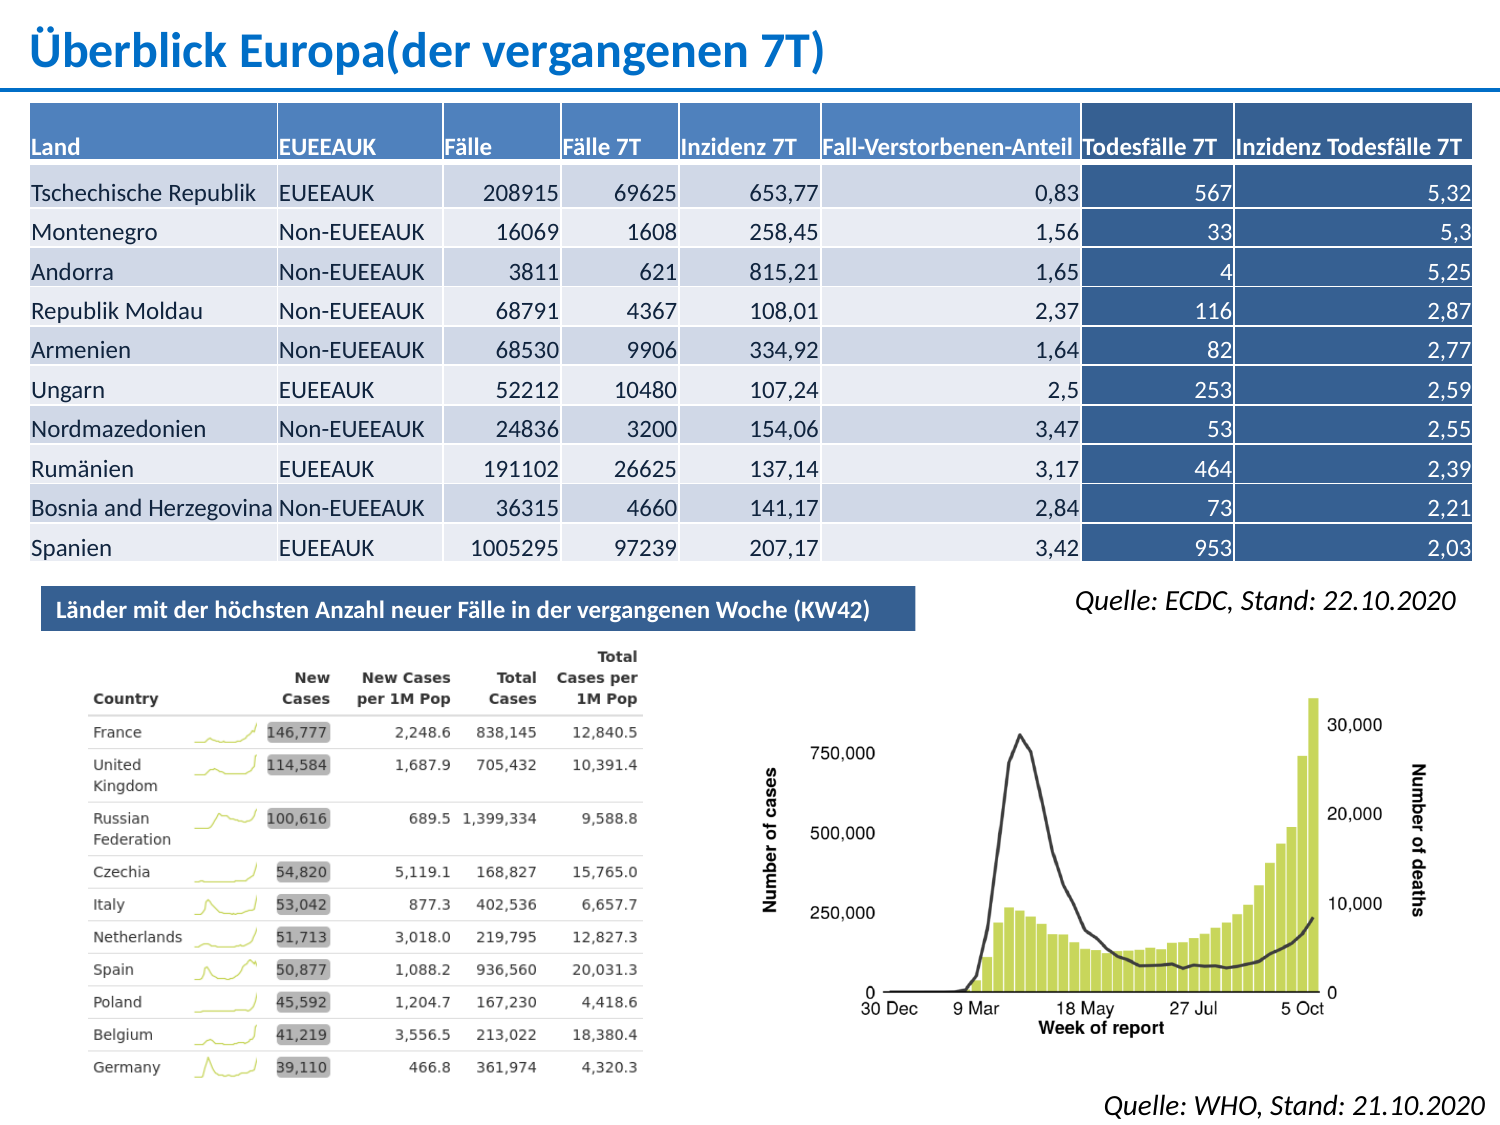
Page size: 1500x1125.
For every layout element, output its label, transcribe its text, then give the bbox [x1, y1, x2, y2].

table_cell 5,25 [1235, 248, 1472, 286]
picture [749, 644, 1442, 1070]
table_cell 253 [1082, 366, 1233, 404]
table_cell 1,64 [822, 327, 1080, 364]
table_header Fälle 7T [562, 103, 678, 159]
table_cell 82 [1082, 327, 1233, 364]
table_cell 953 [1082, 524, 1233, 561]
table_header Inzidenz 7T [680, 103, 820, 159]
table_cell 464 [1082, 445, 1233, 483]
text_box Länder mit der höchsten Anzahl neuer Fälle in der vergangenen Woche (KW42) [41, 586, 916, 631]
table_cell 36315 [444, 484, 560, 522]
table_cell 5,32 [1235, 165, 1472, 207]
table_header Todesfälle 7T [1082, 103, 1233, 159]
table_cell 4367 [562, 287, 678, 325]
table_cell 2,59 [1235, 366, 1472, 404]
table_cell 73 [1082, 484, 1233, 522]
table_cell 2,5 [822, 366, 1080, 404]
table_cell 2,03 [1235, 524, 1472, 561]
table_cell 116 [1082, 287, 1233, 325]
table_cell 1,65 [822, 248, 1080, 286]
table_cell Bosnia and Herzegovina [30, 484, 277, 522]
table_cell 815,21 [680, 248, 820, 286]
table_cell 334,92 [680, 327, 820, 364]
table_cell 5,3 [1235, 209, 1472, 246]
table_header Fall-Verstorbenen-Anteil [822, 103, 1080, 159]
table_cell Tschechische Republik [30, 165, 277, 207]
text_box Quelle: ECDC, Stand: 22.10.2020 [1060, 574, 1474, 624]
table_cell EUEEAUK [278, 165, 442, 207]
table_cell 10480 [562, 366, 678, 404]
table_cell 1608 [562, 209, 678, 246]
table_cell 33 [1082, 209, 1233, 246]
table_cell 26625 [562, 445, 678, 483]
table_cell 3200 [562, 406, 678, 443]
table_cell 1005295 [444, 524, 560, 561]
table_header EUEEAUK [278, 103, 442, 159]
table_cell EUEEAUK [278, 524, 442, 561]
table_cell Non-EUEEAUK [278, 484, 442, 522]
table_cell Rumänien [30, 445, 277, 483]
table_cell 258,45 [680, 209, 820, 246]
table_cell Non-EUEEAUK [278, 327, 442, 364]
table_cell 52212 [444, 366, 560, 404]
table_cell 53 [1082, 406, 1233, 443]
table_cell 3811 [444, 248, 560, 286]
table_cell Non-EUEEAUK [278, 287, 442, 325]
table_cell 2,37 [822, 287, 1080, 325]
table_header Fälle [444, 103, 560, 159]
table_cell 69625 [562, 165, 678, 207]
table_cell 2,84 [822, 484, 1080, 522]
table_cell 2,77 [1235, 327, 1472, 364]
table_cell 4660 [562, 484, 678, 522]
table_cell Non-EUEEAUK [278, 209, 442, 246]
table_cell 0,83 [822, 165, 1080, 207]
table_cell 567 [1082, 165, 1233, 207]
table_cell Nordmazedonien [30, 406, 277, 443]
table_cell Republik Moldau [30, 287, 277, 325]
table_cell 16069 [444, 209, 560, 246]
table_cell 2,55 [1235, 406, 1472, 443]
table_cell 141,17 [680, 484, 820, 522]
table_cell 68530 [444, 327, 560, 364]
table_cell 108,01 [680, 287, 820, 325]
table_cell 191102 [444, 445, 560, 483]
table_cell 2,39 [1235, 445, 1472, 483]
table_cell 3,42 [822, 524, 1080, 561]
table_cell 107,24 [680, 366, 820, 404]
table_cell 137,14 [680, 445, 820, 483]
table_cell 2,87 [1235, 287, 1472, 325]
table_cell 207,17 [680, 524, 820, 561]
table_cell EUEEAUK [278, 366, 442, 404]
table_cell Spanien [30, 524, 277, 561]
table_cell EUEEAUK [278, 445, 442, 483]
table_cell Andorra [30, 248, 277, 286]
table_cell 24836 [444, 406, 560, 443]
table_cell 3,47 [822, 406, 1080, 443]
table_cell 3,17 [822, 445, 1080, 483]
table_cell 621 [562, 248, 678, 286]
table_cell Non-EUEEAUK [278, 248, 442, 286]
table_cell 2,21 [1235, 484, 1472, 522]
table_cell Armenien [30, 327, 277, 364]
table_cell Ungarn [30, 366, 277, 404]
table_cell Non-EUEEAUK [278, 406, 442, 443]
table_header Inzidenz Todesfälle 7T [1235, 103, 1472, 159]
table_cell 4 [1082, 248, 1233, 286]
table_cell 1,56 [822, 209, 1080, 246]
picture [88, 641, 643, 1083]
text_box Quelle: WHO, Stand: 21.10.2020 [968, 1078, 1500, 1125]
table_header Land [30, 103, 277, 159]
table_cell Montenegro [30, 209, 277, 246]
table_cell 9906 [562, 327, 678, 364]
table_cell 653,77 [680, 165, 820, 207]
table_cell 154,06 [680, 406, 820, 443]
table_cell 97239 [562, 524, 678, 561]
text_box Überblick Europa(der vergangenen 7T) [29, 17, 1474, 78]
table_cell 208915 [444, 165, 560, 207]
table_cell 68791 [444, 287, 560, 325]
